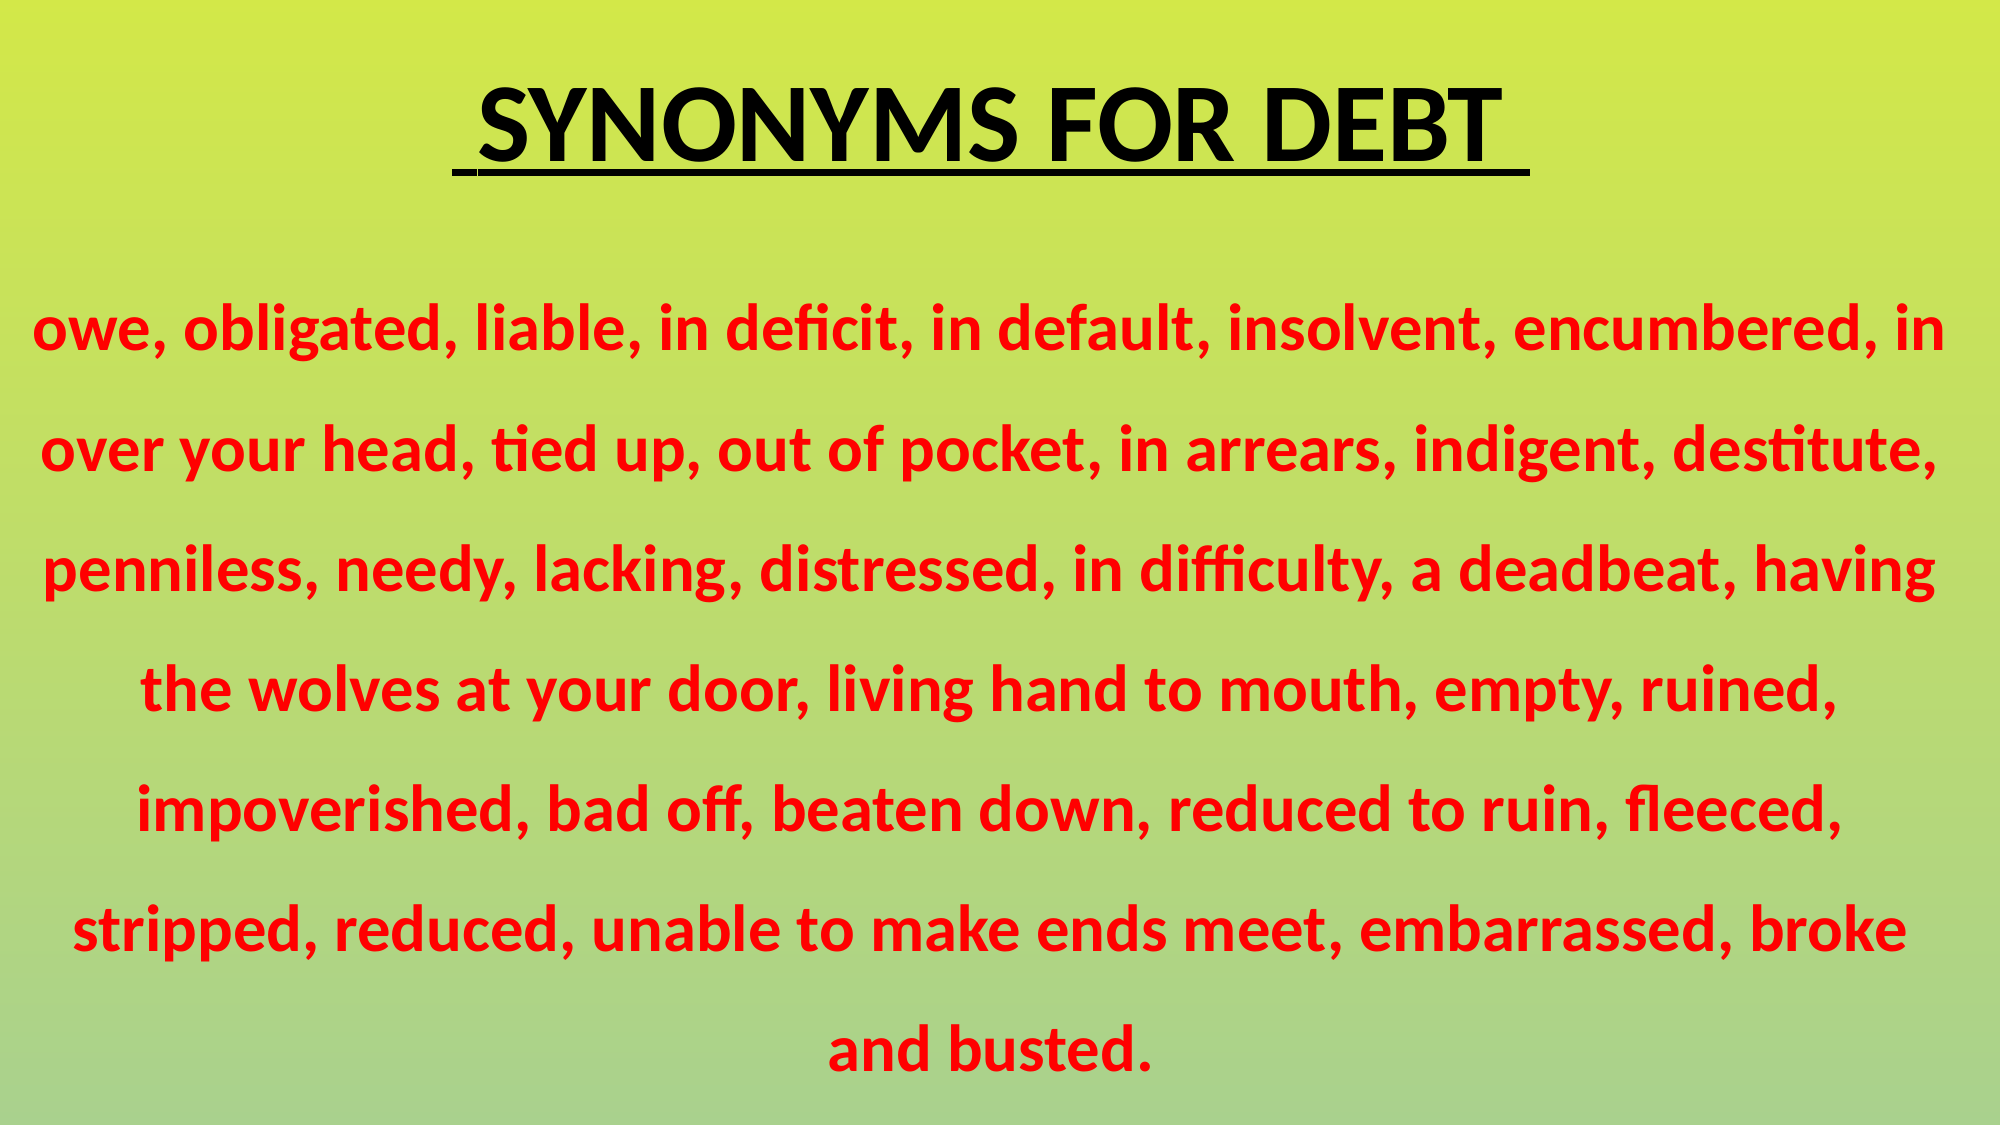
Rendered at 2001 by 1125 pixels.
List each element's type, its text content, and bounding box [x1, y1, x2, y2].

list synonyms for debt owe, obligated, liable, in deficit, in default, insolvent, encumbered, in over your head, tied up, out of pocket, in arrears, indigent, destitute, penniless, needy, lacking, distressed, in difficulty, a deadbeat, having the wolves at your door, living hand to mouth, empty, ruined, impoverished, bad off, beaten down, reduced to ruin, fleeced, stripped, reduced, unable to make ends meet, embarrassed, broke and busted. [15, 56, 1966, 1098]
